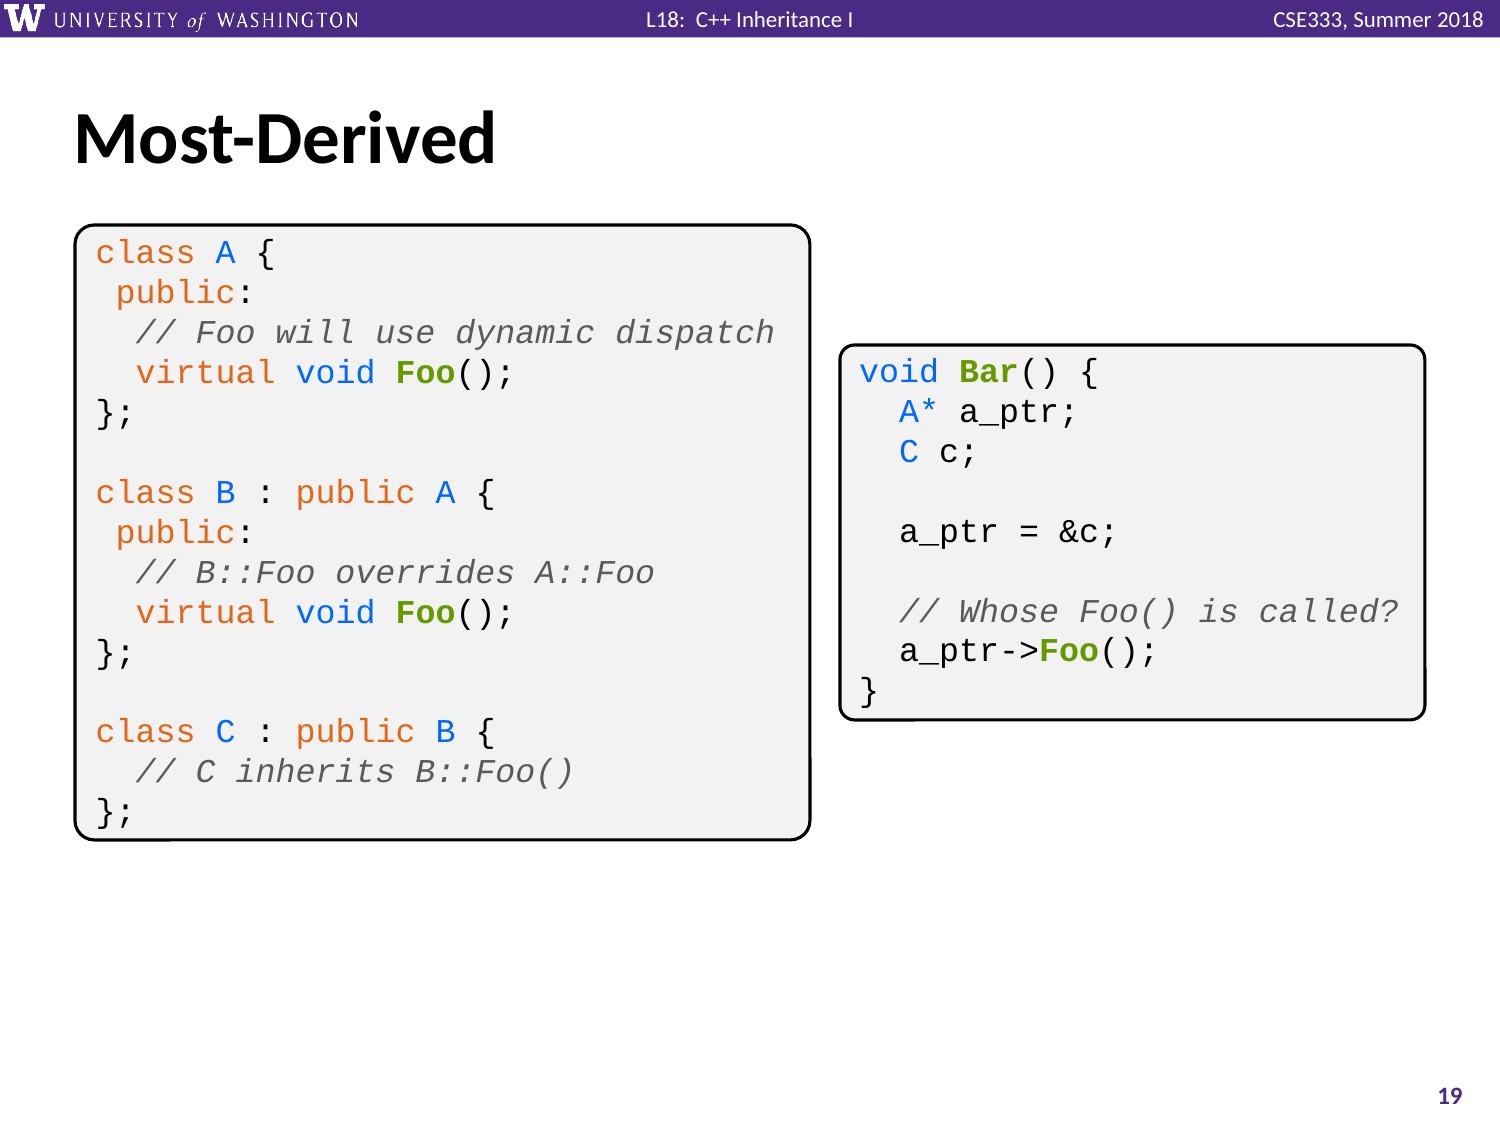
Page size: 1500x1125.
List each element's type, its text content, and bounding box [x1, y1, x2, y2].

picture [4, 4, 358, 32]
text_box void Bar() { A* a_ptr; C c; a_ptr = &c; // Whose Foo() is called? a_ptr->Foo(); } [839, 344, 1425, 720]
text_box class A { public: // Foo will use dynamic dispatch virtual void Foo(); }; class B : public A { public: // B::Foo overrides A::Foo virtual void Foo(); }; class C : public B { // C inherits B::Foo() }; [74, 224, 810, 840]
title Most-Derived [58, 71, 1438, 197]
slide_number 19 [1400, 1065, 1500, 1125]
